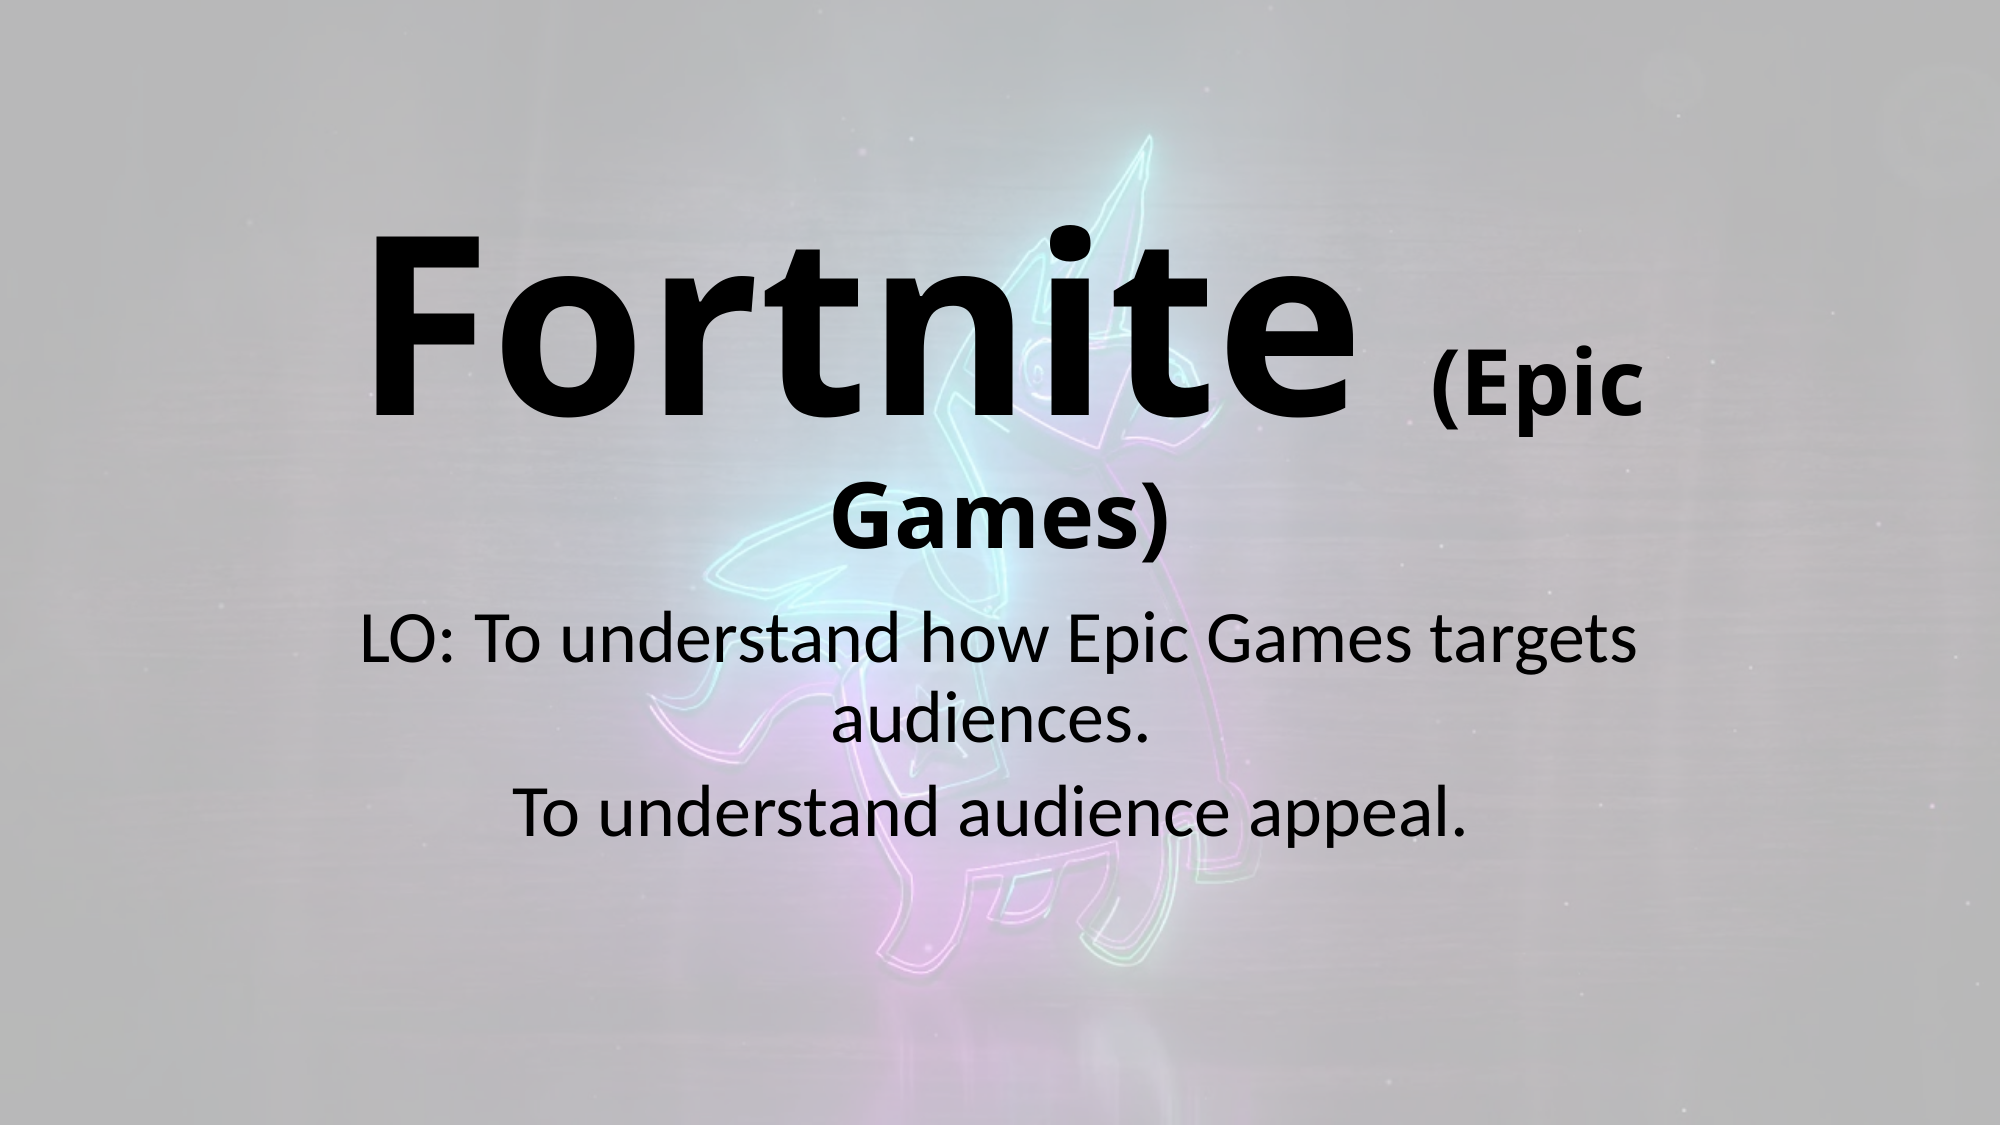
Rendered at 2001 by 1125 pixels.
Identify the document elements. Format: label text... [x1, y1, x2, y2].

title Fortnite (Epic Games) [249, 184, 1750, 576]
subtitle LO: To understand how Epic Games targets audiences. To understand audience appeal. [249, 590, 1750, 863]
